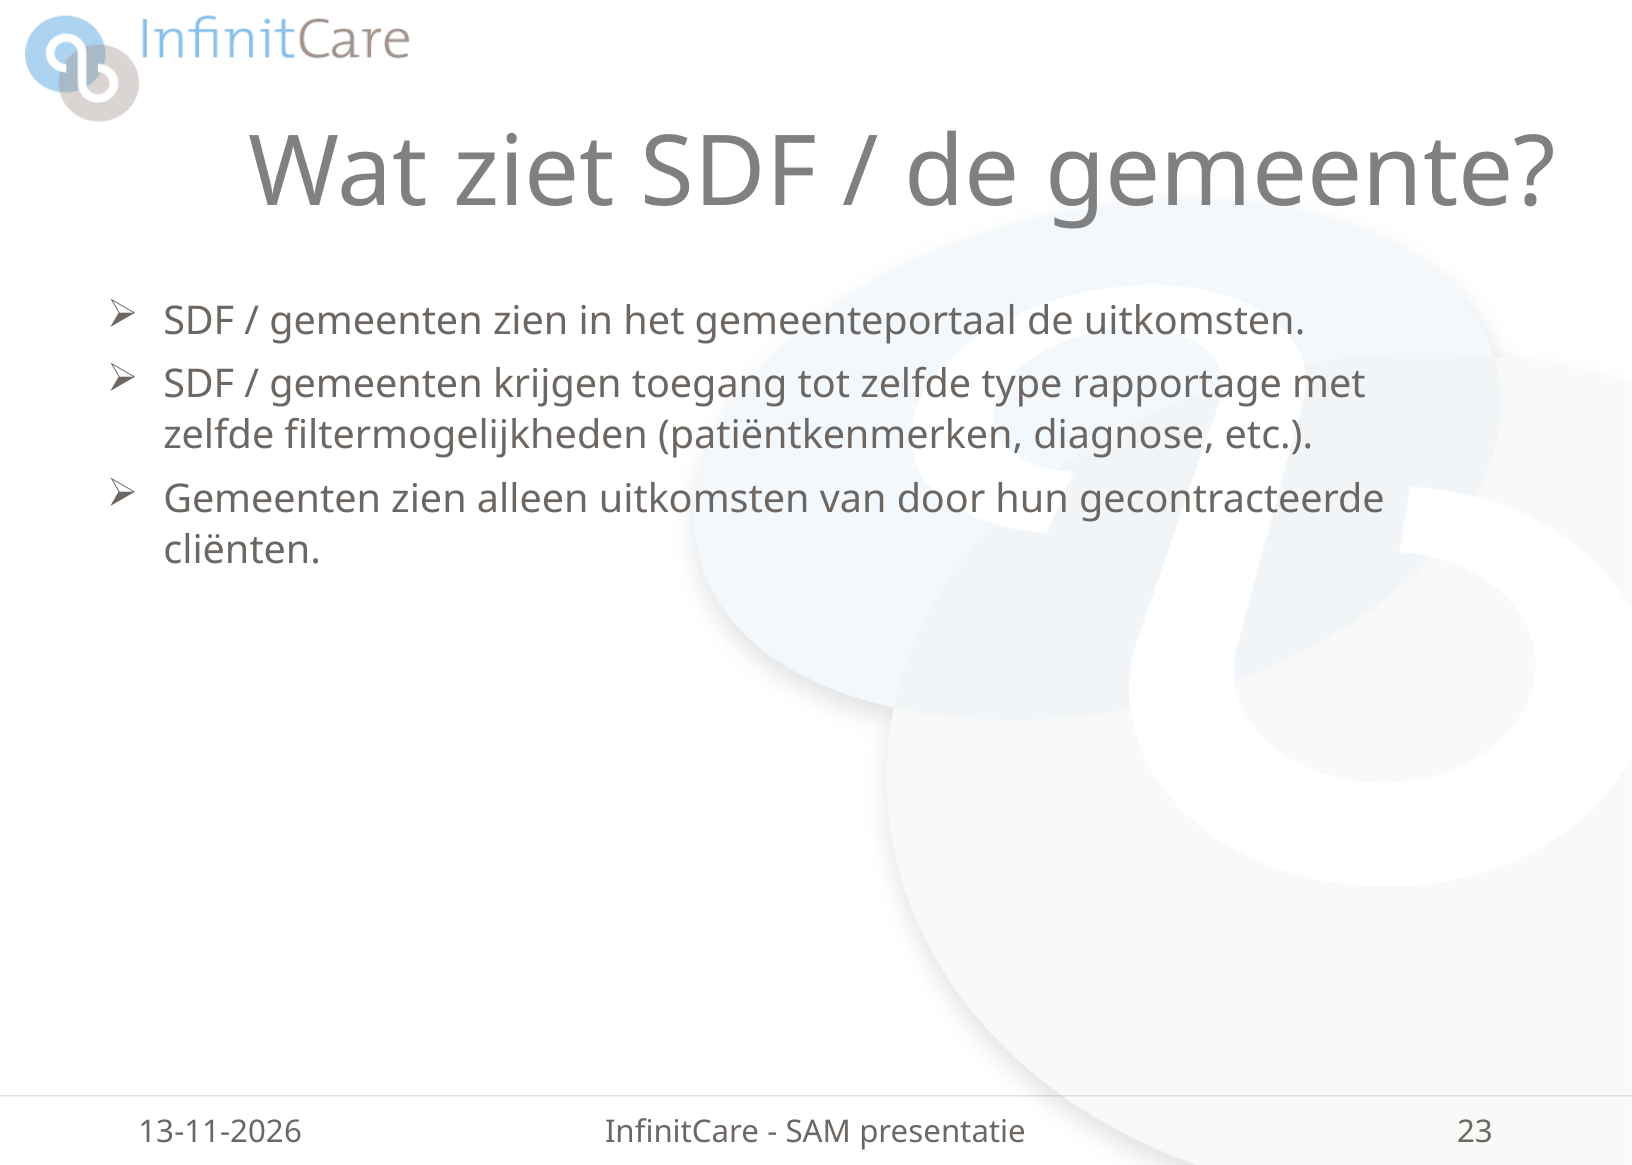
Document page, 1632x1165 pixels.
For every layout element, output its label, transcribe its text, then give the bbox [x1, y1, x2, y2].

picture [0, 0, 1632, 1165]
title Wat ziet SDF / de gemeente? [237, 69, 1584, 264]
slide_number 23 [1168, 1103, 1510, 1165]
text_box SDF / gemeenten zien in het gemeenteportaal de uitkomsten. SDF / gemeenten krijgen toegang tot zelfde type rapportage met zelfde filtermogelijkheden (patiëntkenmerken, diagnose, etc.). Gemeenten zien alleen uitkomsten van door hun gecontracteerde cliënten. [107, 283, 1431, 643]
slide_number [122, 1103, 463, 1165]
footer InfinitCare - SAM presentatie [557, 1103, 1075, 1165]
